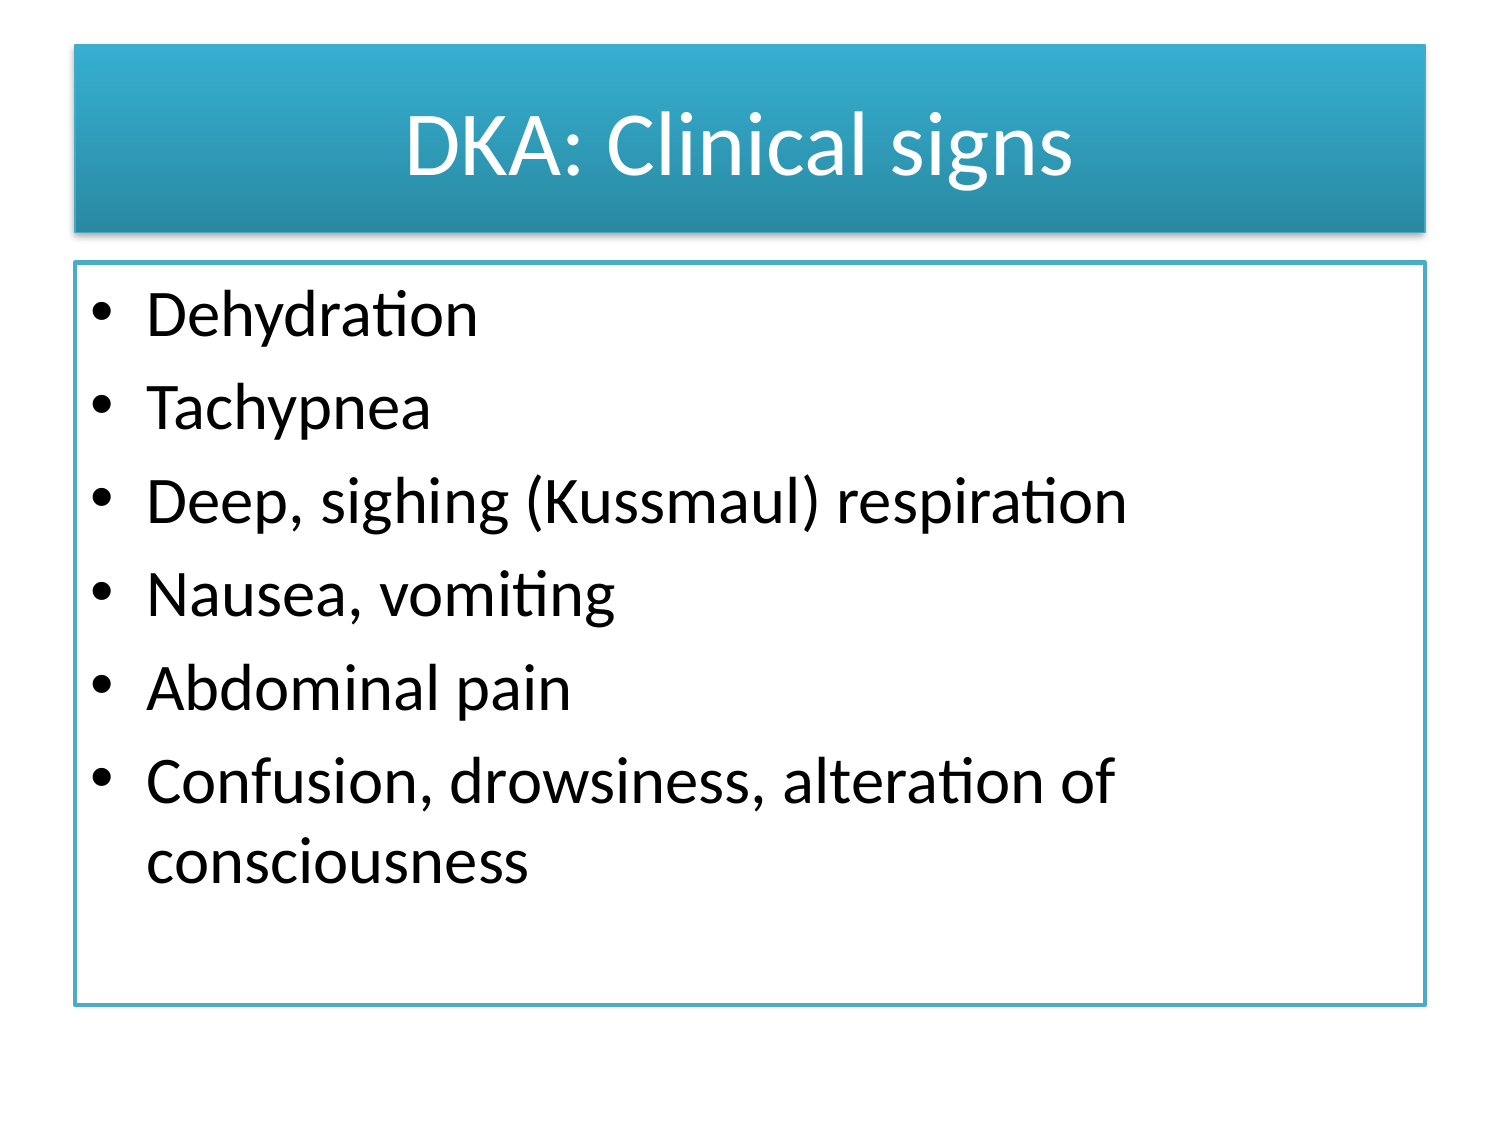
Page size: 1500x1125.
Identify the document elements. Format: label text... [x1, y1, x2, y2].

title DKA: Clinical signs [74, 44, 1426, 233]
list Dehydration Tachypnea Deep, sighing (Kussmaul) respiration Nausea, vomiting Abdominal pain Confusion, drowsiness, alteration of consciousness [73, 260, 1427, 1007]
